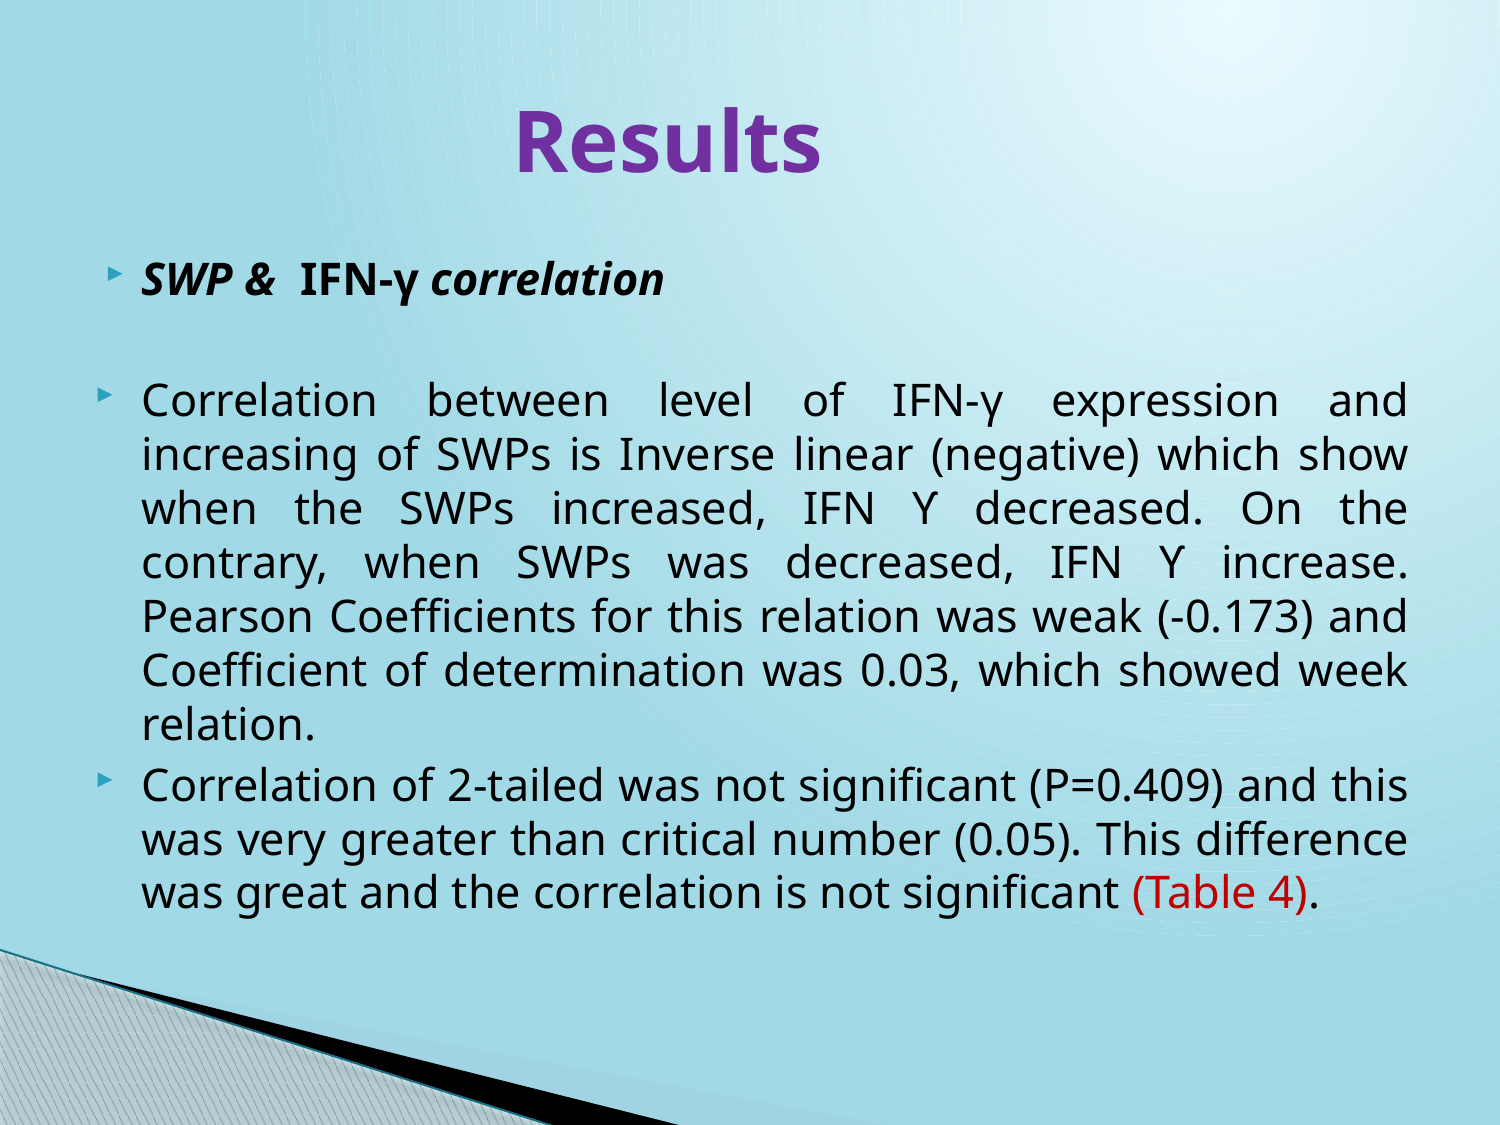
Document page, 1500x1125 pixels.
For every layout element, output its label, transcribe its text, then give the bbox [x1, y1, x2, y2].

title Results [75, 45, 1425, 233]
list SWP & IFN-γ correlation Correlation between level of IFN-γ expression and increasing of SWPs is Inverse linear (negative) which show when the SWPs increased, IFN Ƴ decreased. On the contrary, when SWPs was decreased, IFN Ƴ increase. Pearson Coefficients for this relation was weak (-0.173) and Coefficient of determination was 0.03, which showed week relation. Correlation of 2-tailed was not significant (P=0.409) and this was very greater than critical number (0.05). This difference was great and the correlation is not significant (Table 4). [75, 243, 1425, 986]
